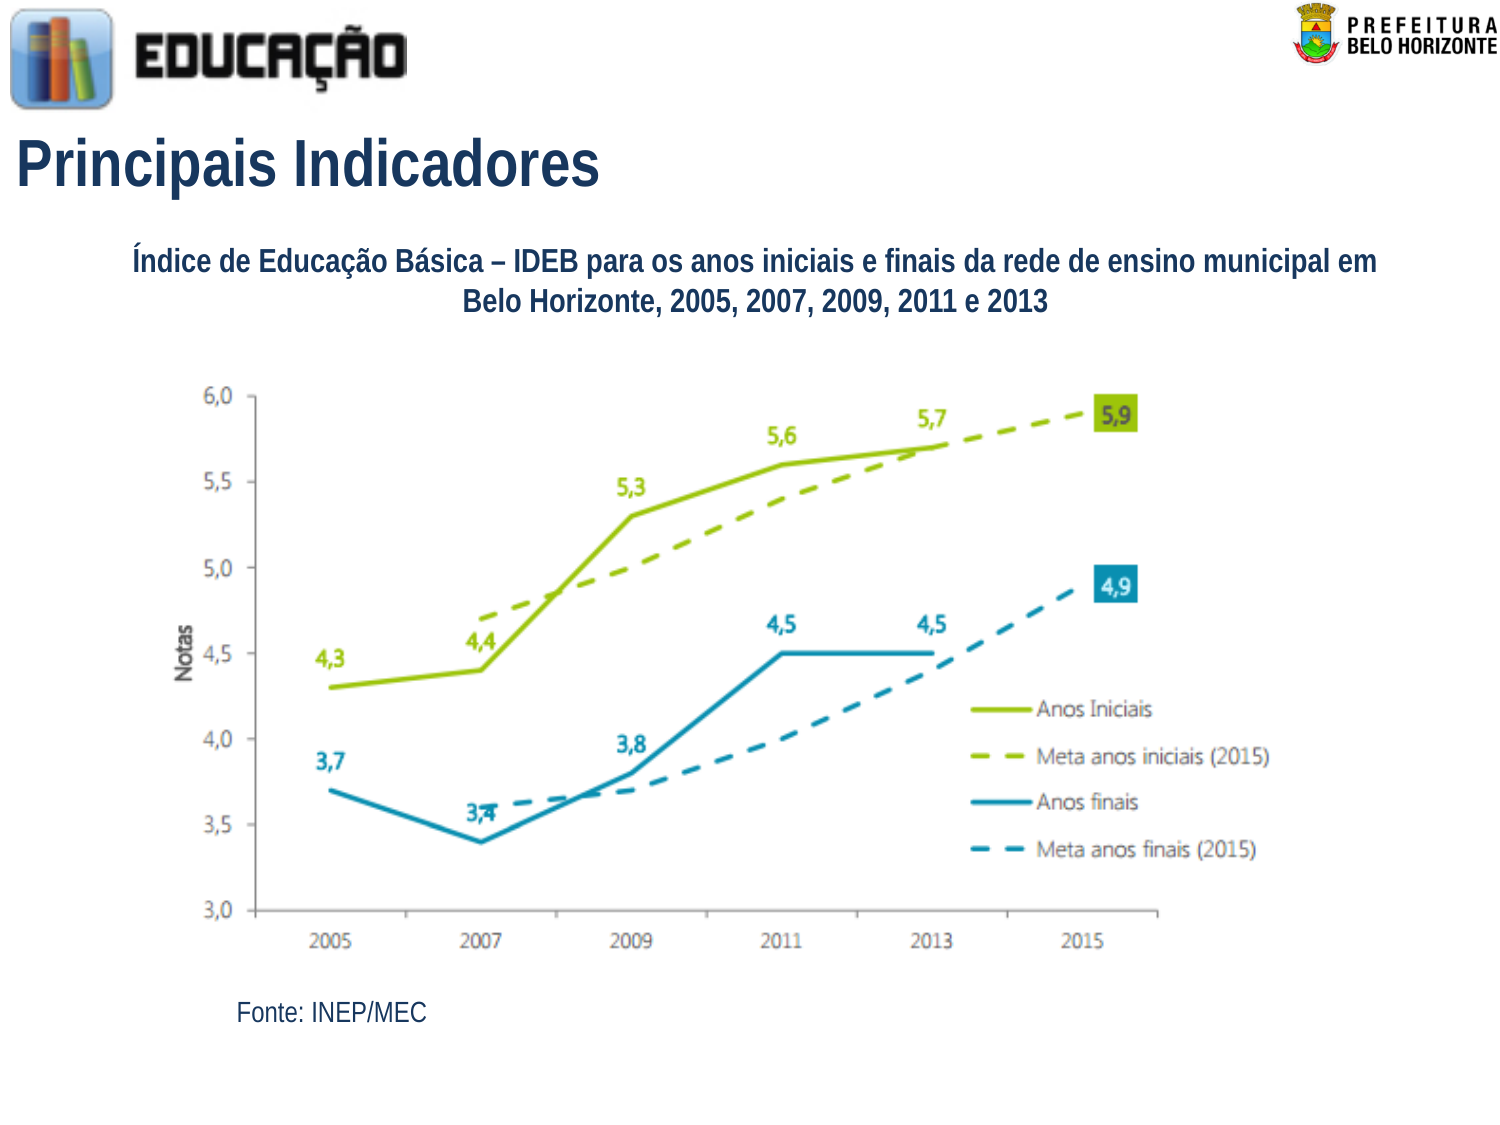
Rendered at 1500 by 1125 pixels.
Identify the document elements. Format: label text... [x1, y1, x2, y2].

text_box Principais Indicadores [2, 112, 617, 208]
text_box Índice de Educação Básica – IDEB para os anos iniciais e finais da rede de ensino municipal em Belo Horizonte, 2005, 2007, 2009, 2011 e 2013 [112, 231, 1400, 327]
picture [116, 361, 1324, 986]
text_box Fonte: INEP/MEC [221, 994, 443, 1036]
picture [1290, 0, 1497, 67]
picture [9, 6, 407, 113]
